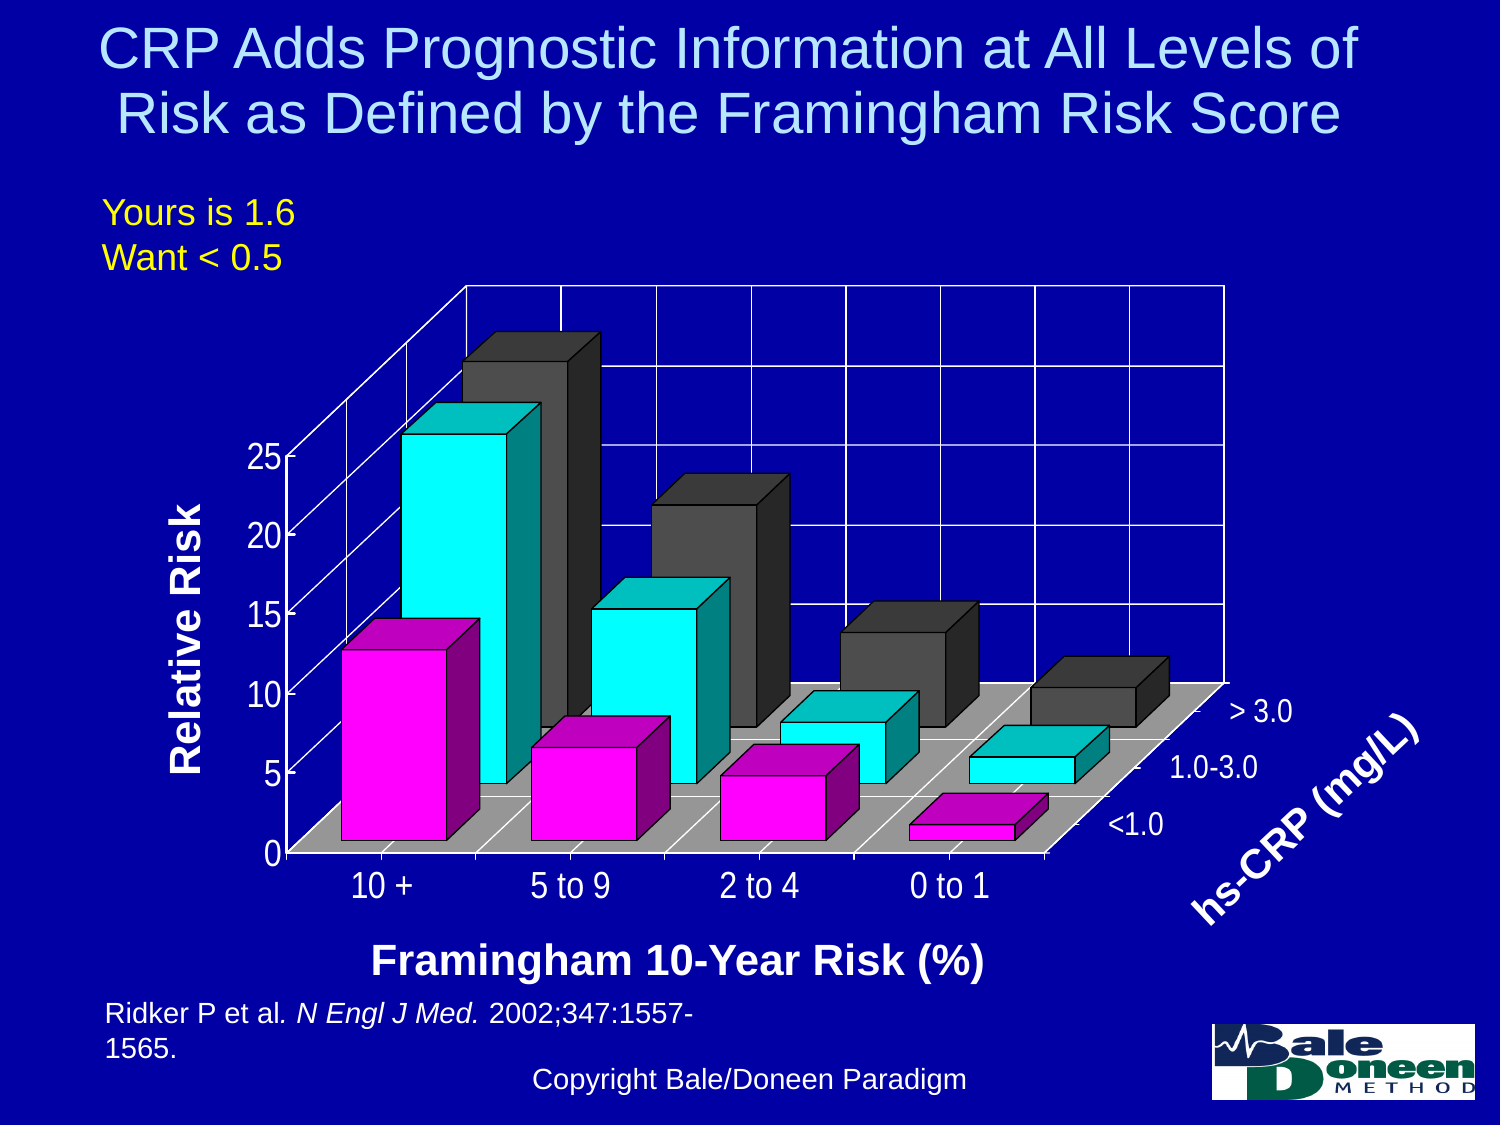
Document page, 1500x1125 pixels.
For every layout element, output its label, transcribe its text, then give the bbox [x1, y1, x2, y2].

text_box hs-CRP (mg/L) [1360, 684, 1442, 808]
text_box Relative Risk [148, 489, 216, 792]
text_box Yours is 1.6 Want < 0.5 [86, 180, 311, 286]
text_box Ridker P et al. N Engl J Med. 2002;347:1557-1565. [89, 987, 778, 1072]
picture [1212, 1024, 1475, 1100]
title CRP Adds Prognostic Information at All Levels of Risk as Defined by the Framingham Risk Score [49, 0, 1410, 163]
footer Copyright Bale/Doneen Paradigm [512, 1024, 988, 1103]
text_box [217, 213, 1360, 1014]
